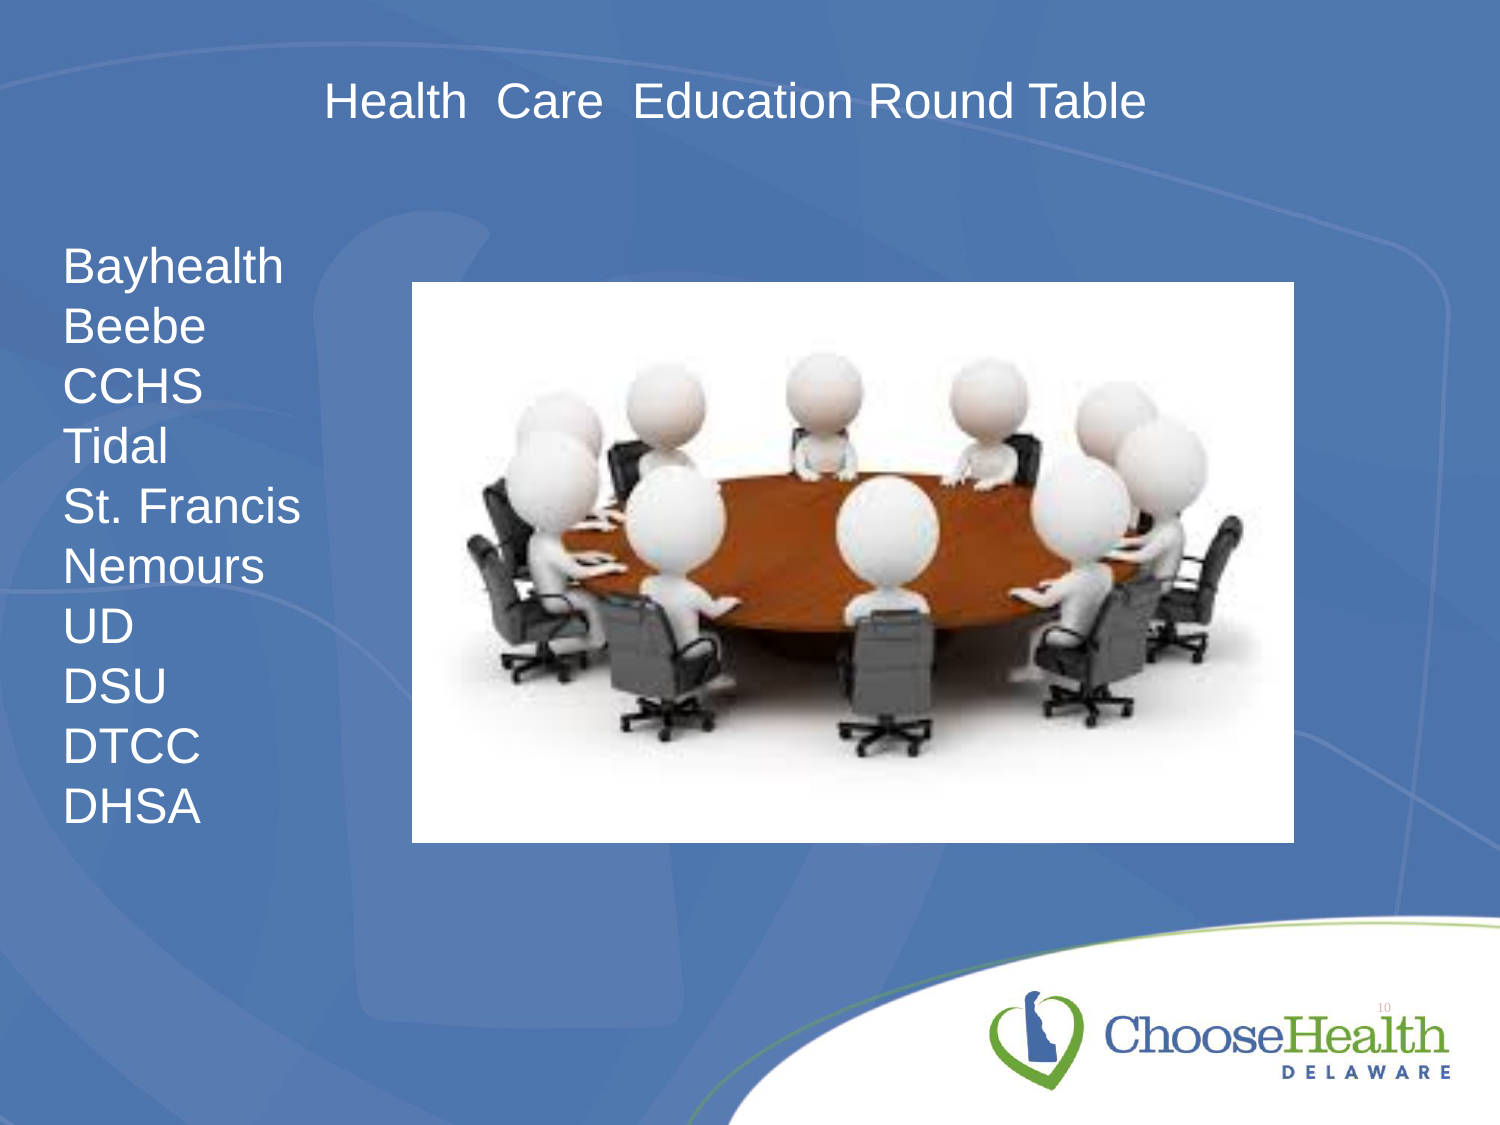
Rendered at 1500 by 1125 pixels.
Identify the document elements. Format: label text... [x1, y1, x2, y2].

slide_number 10 [1279, 977, 1406, 1037]
list Bayhealth Beebe CCHS Tidal St. Francis Nemours UD DSU DTCC DHSA [62, 233, 1374, 984]
title Health Care Education Round Table [147, 68, 1338, 210]
picture [0, 0, 1500, 1125]
